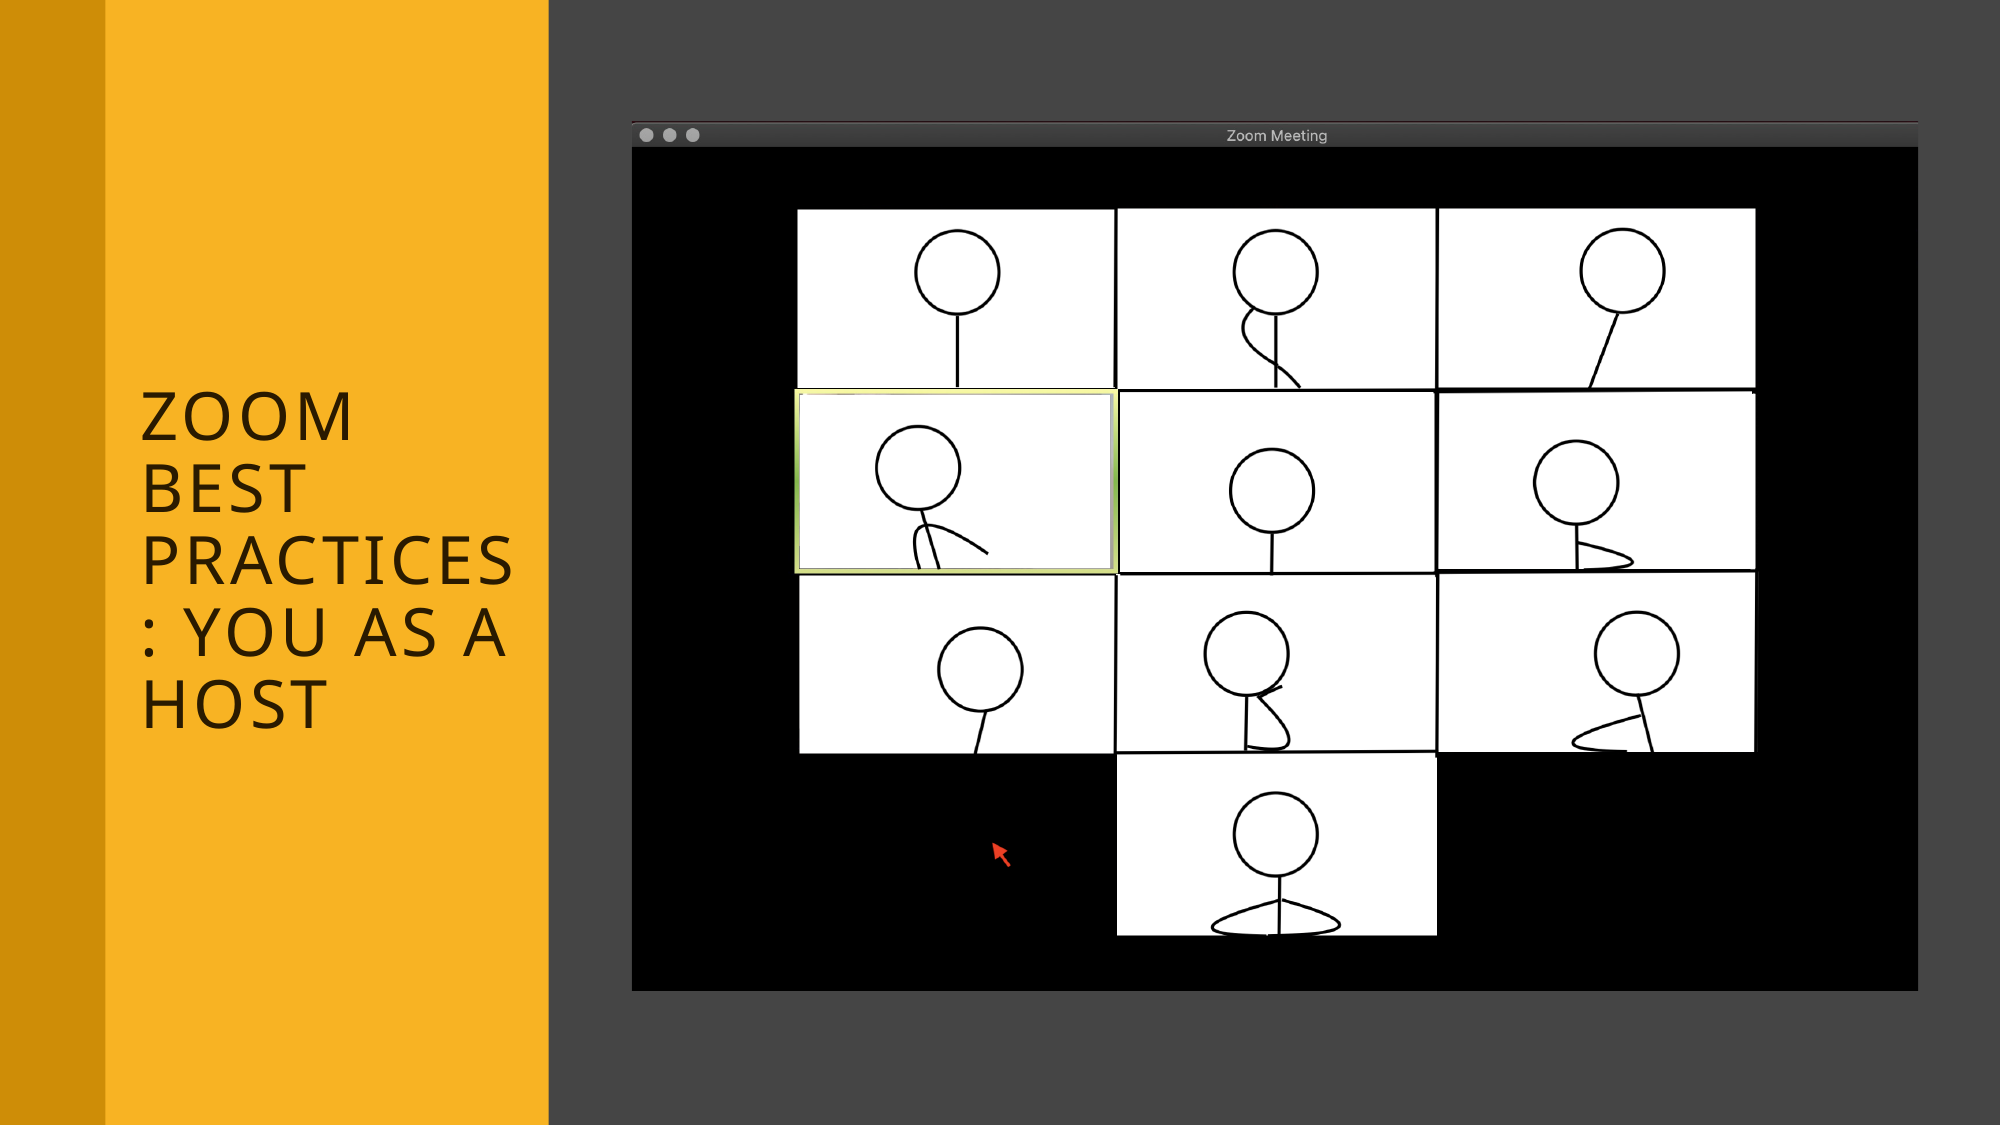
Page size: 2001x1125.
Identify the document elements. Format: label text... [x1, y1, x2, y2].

text_box [0, 0, 107, 1125]
title Zoom Best Practices: You As a Host [125, 222, 549, 903]
text_box [550, 0, 2000, 1125]
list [631, 121, 1919, 991]
text_box [107, 0, 550, 1125]
